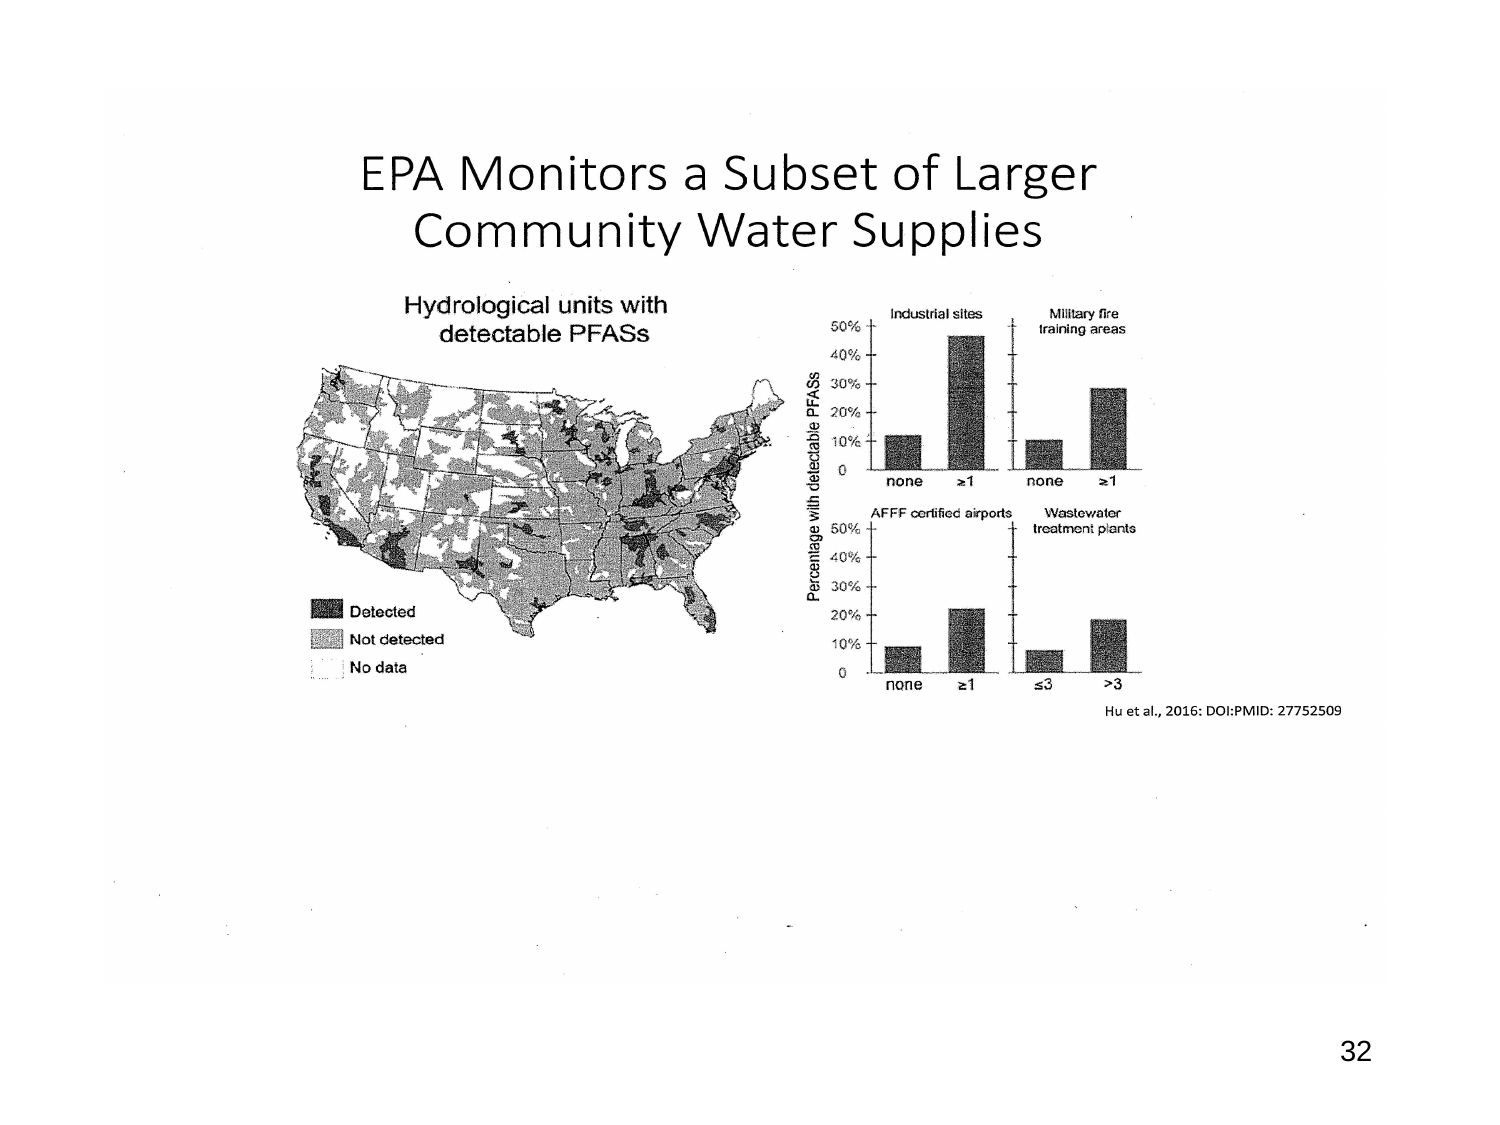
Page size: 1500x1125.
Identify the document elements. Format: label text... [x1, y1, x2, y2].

slide_number 32 [1074, 1024, 1388, 1101]
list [99, 87, 1388, 988]
